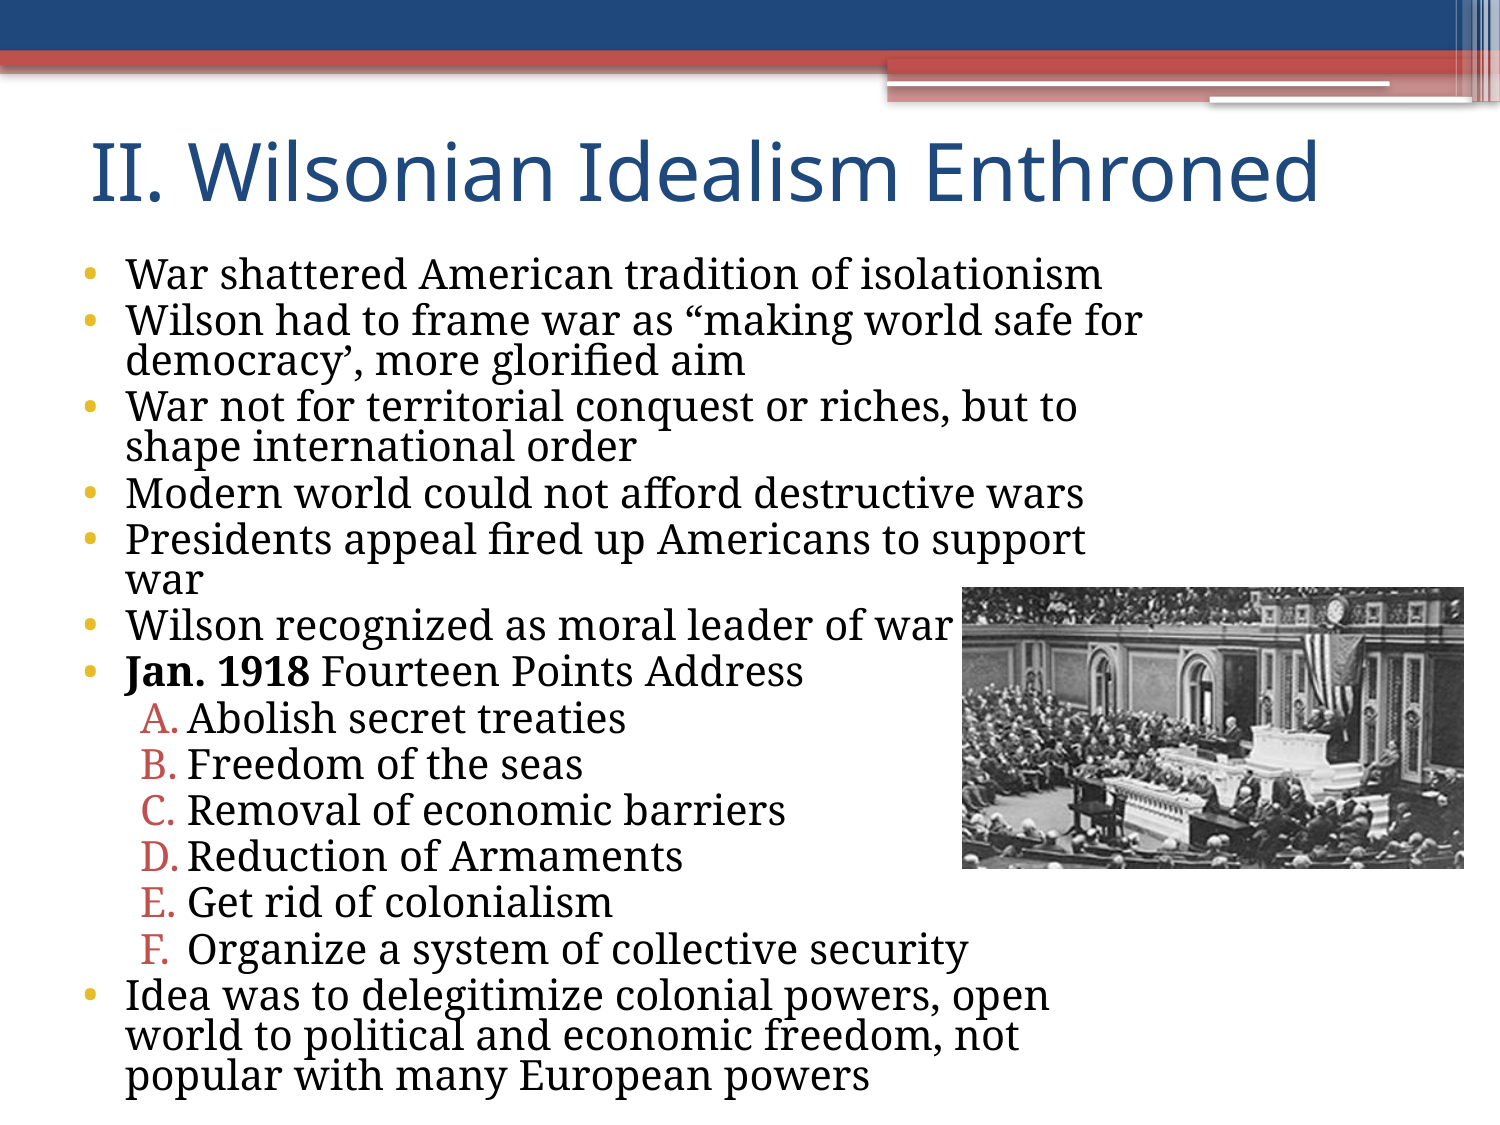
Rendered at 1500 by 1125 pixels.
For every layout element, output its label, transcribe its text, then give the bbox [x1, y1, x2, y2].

picture [962, 587, 1465, 869]
list War shattered American tradition of isolationism Wilson had to frame war as “making world safe for democracy’, more glorified aim War not for territorial conquest or riches, but to shape international order Modern world could not afford destructive wars Presidents appeal fired up Americans to support war Wilson recognized as moral leader of war Jan. 1918 Fourteen Points Address Abolish secret treaties Freedom of the seas Removal of economic barriers Reduction of Armaments Get rid of colonialism Organize a system of collective security Idea was to delegitimize colonial powers, open world to political and economic freedom, not popular with many European powers [49, 249, 1163, 1079]
title II. Wilsonian Idealism Enthroned [74, 112, 1426, 226]
